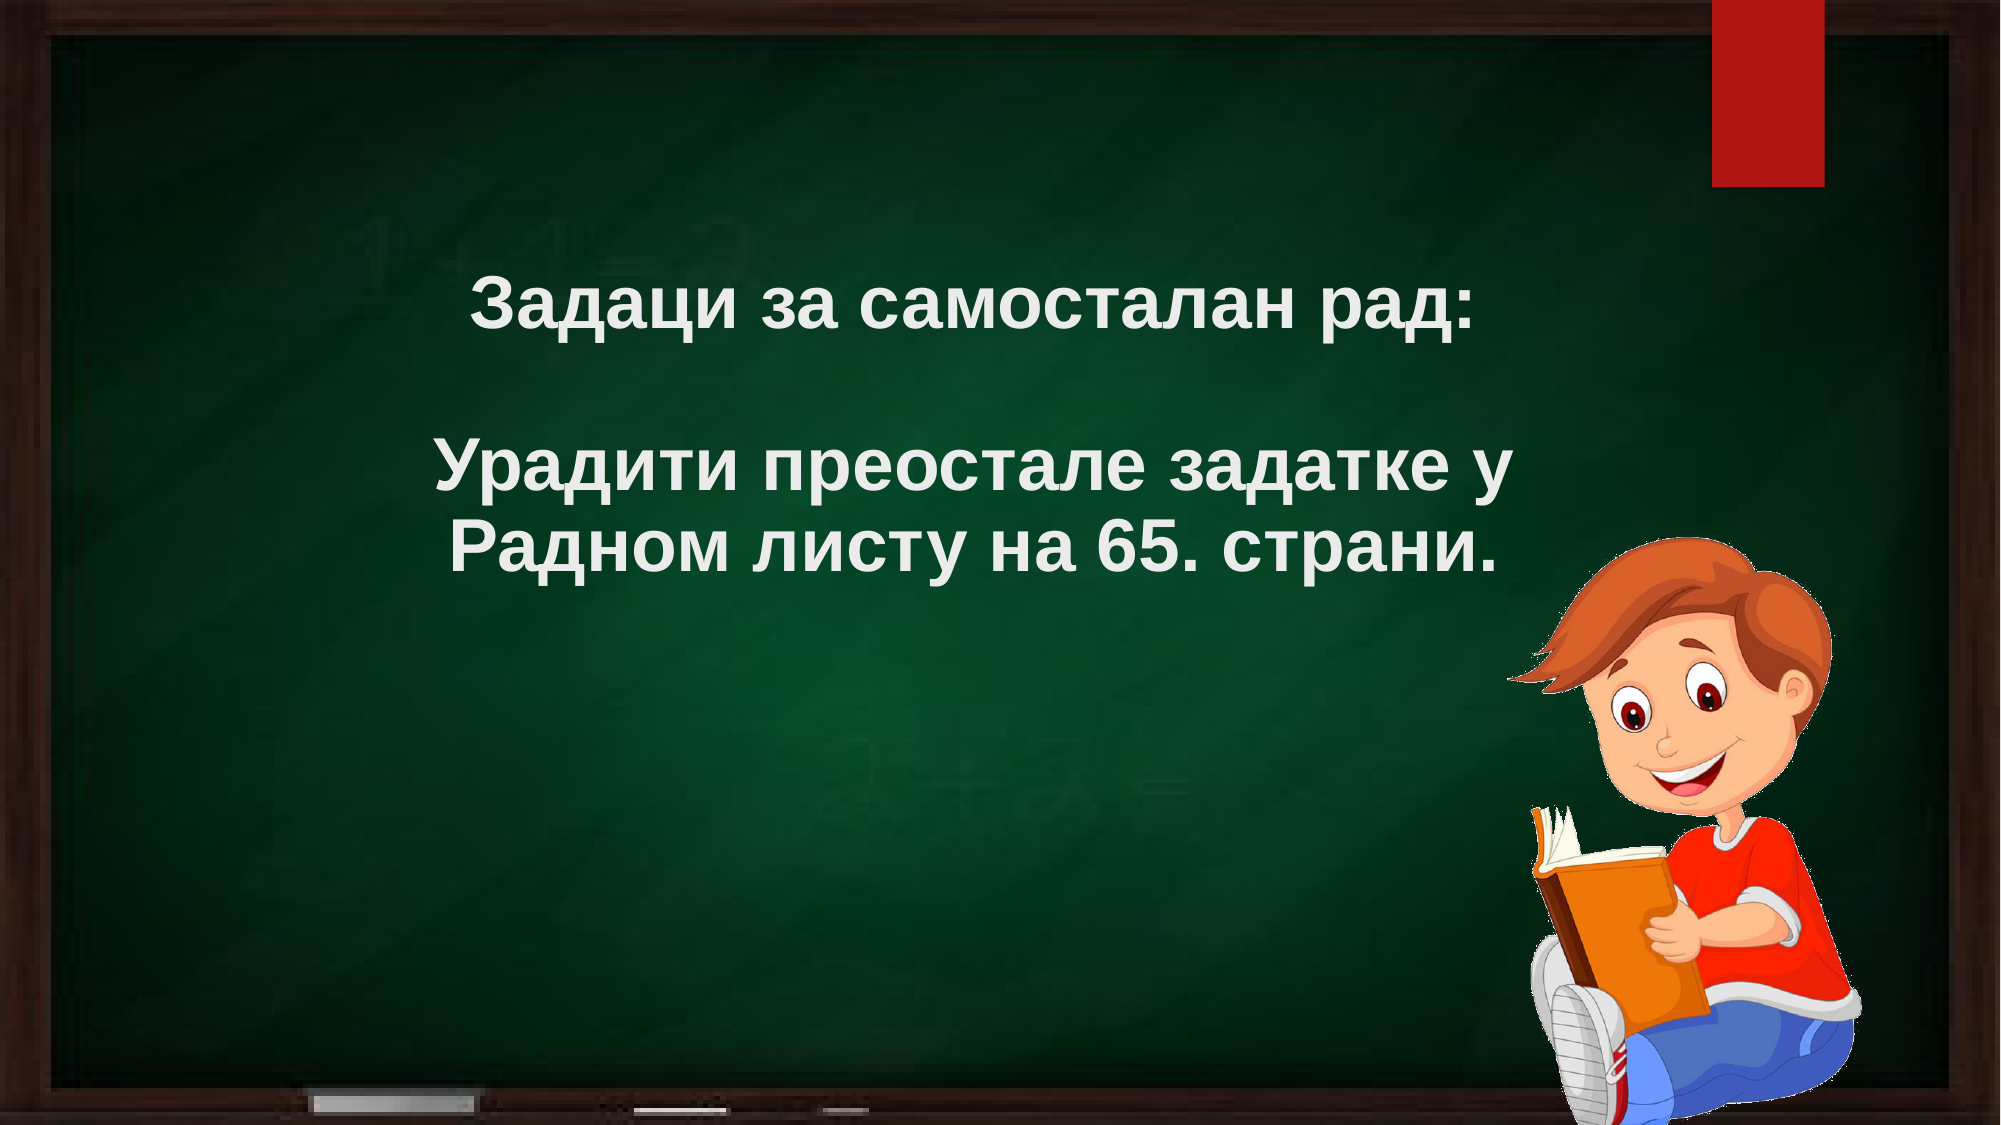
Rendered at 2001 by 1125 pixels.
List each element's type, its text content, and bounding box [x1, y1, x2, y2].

text_box [1711, 0, 1825, 188]
title Задаци за самосталан рад: Урадити преостале задатке у Радном листу на 65. страни. [411, 48, 1537, 595]
picture [0, 0, 2001, 1125]
